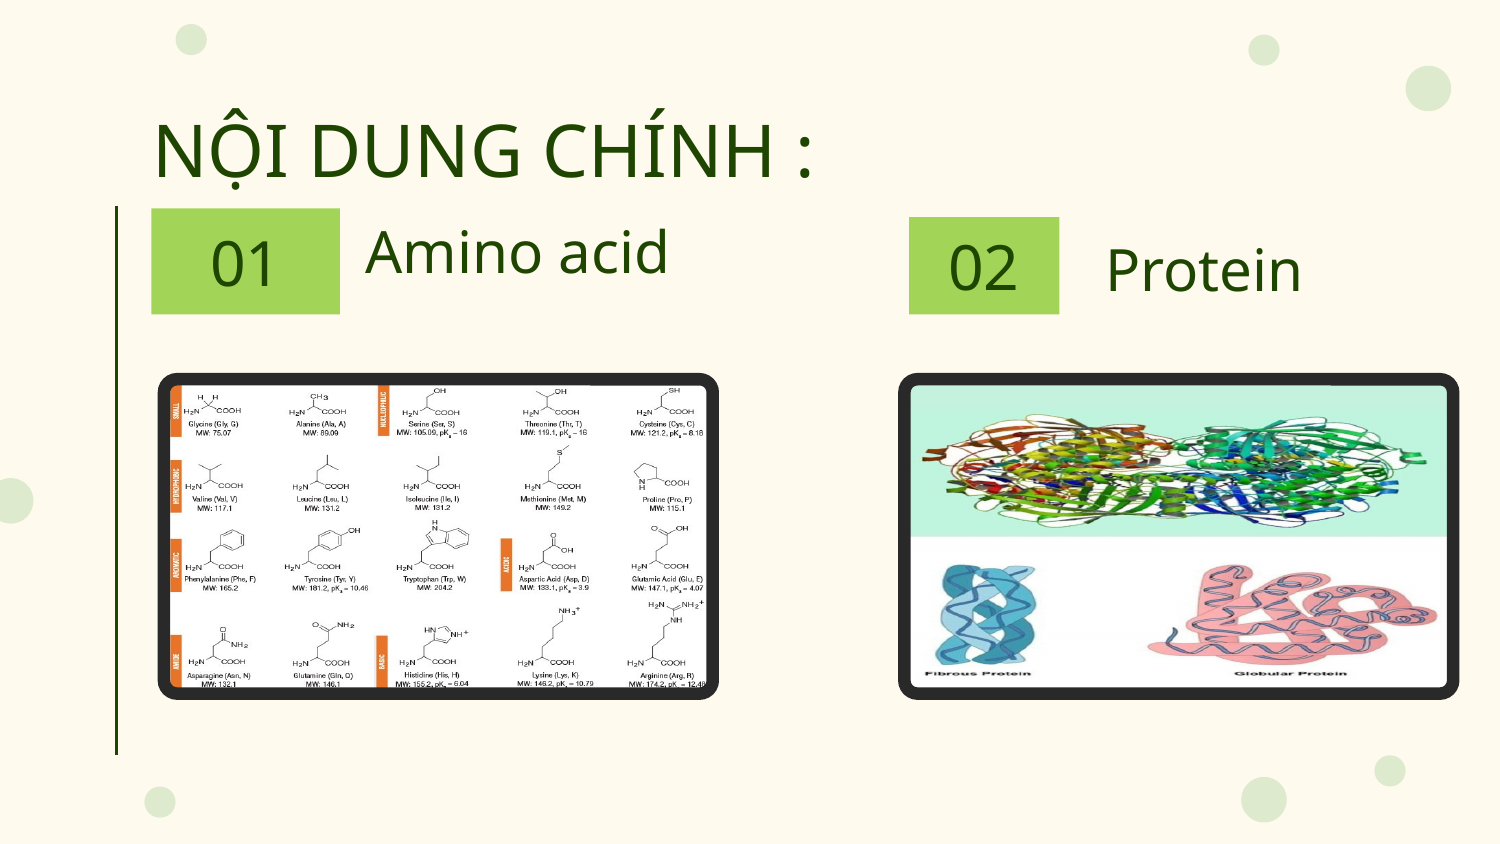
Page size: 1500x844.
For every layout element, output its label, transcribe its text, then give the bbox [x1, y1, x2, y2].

title 02 [909, 217, 1060, 315]
picture [163, 378, 713, 694]
title NỘI DUNG CHÍNH : [118, 89, 1382, 184]
picture [904, 378, 1454, 694]
title 01 [151, 208, 340, 315]
subtitle Amino acid [350, 208, 779, 282]
subtitle Protein [1090, 199, 1382, 326]
